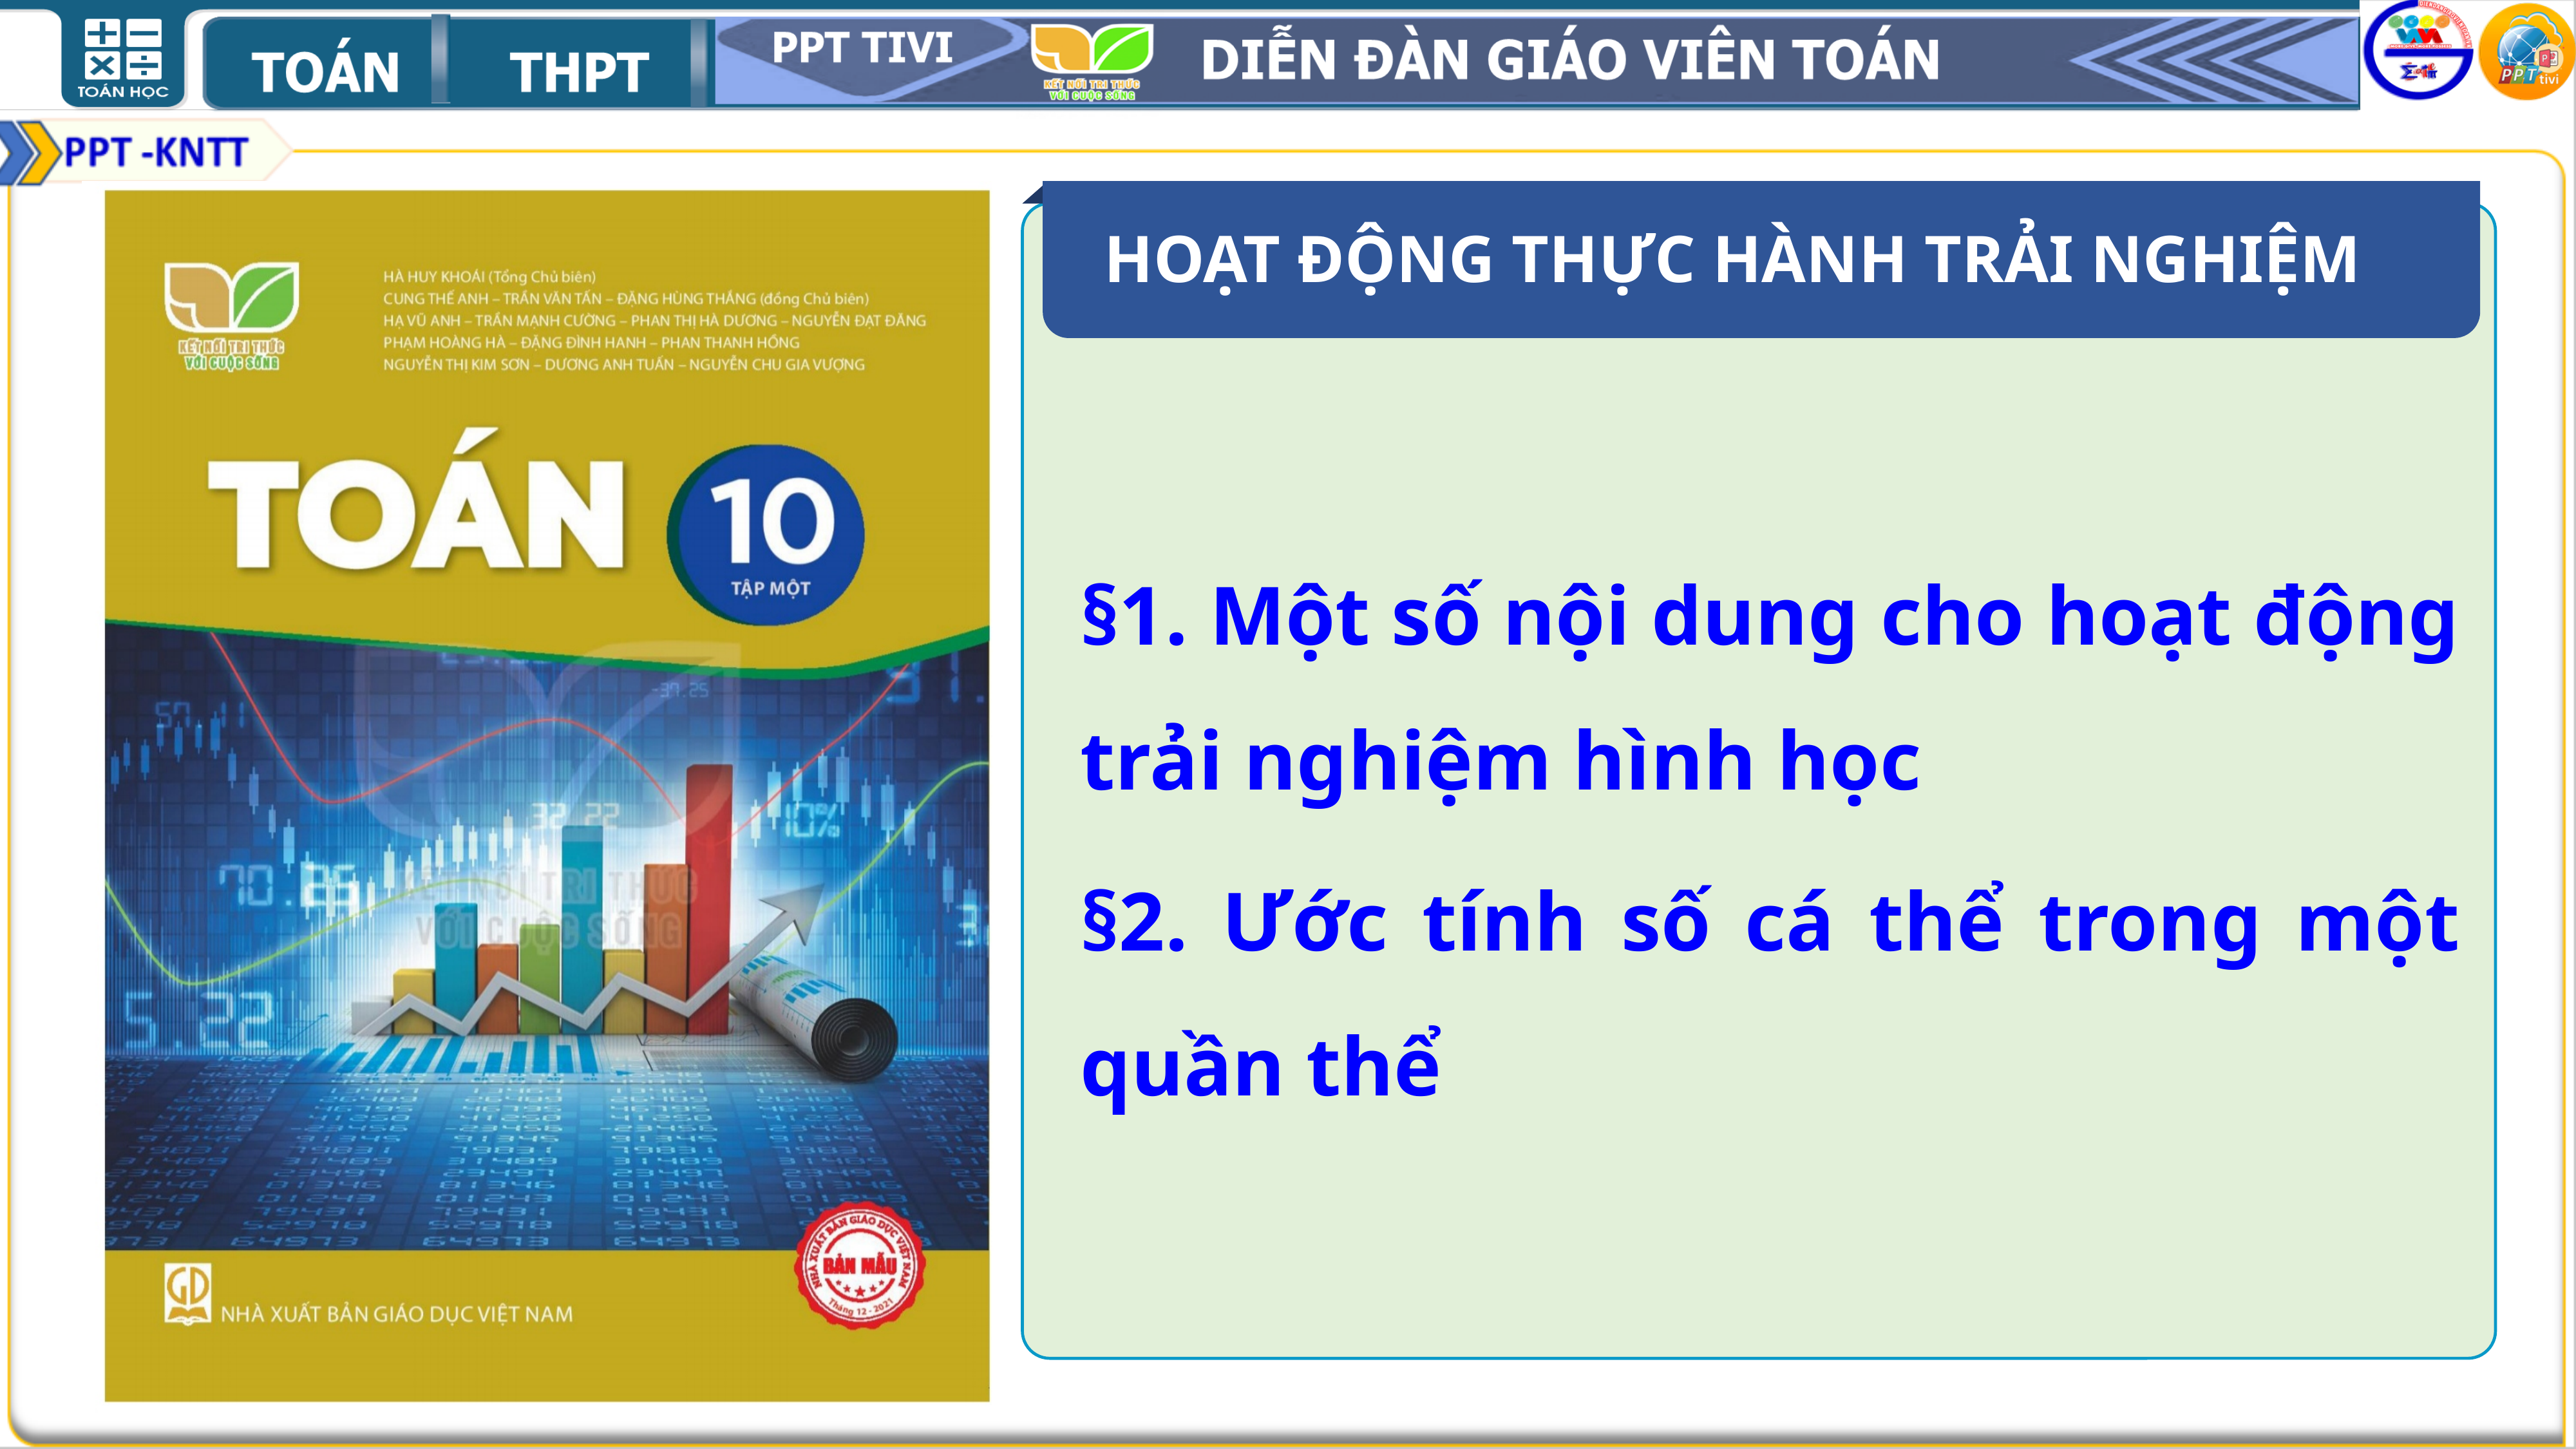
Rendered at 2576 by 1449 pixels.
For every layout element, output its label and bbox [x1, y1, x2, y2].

picture [0, 0, 2576, 1449]
text_box [1022, 176, 2496, 1359]
